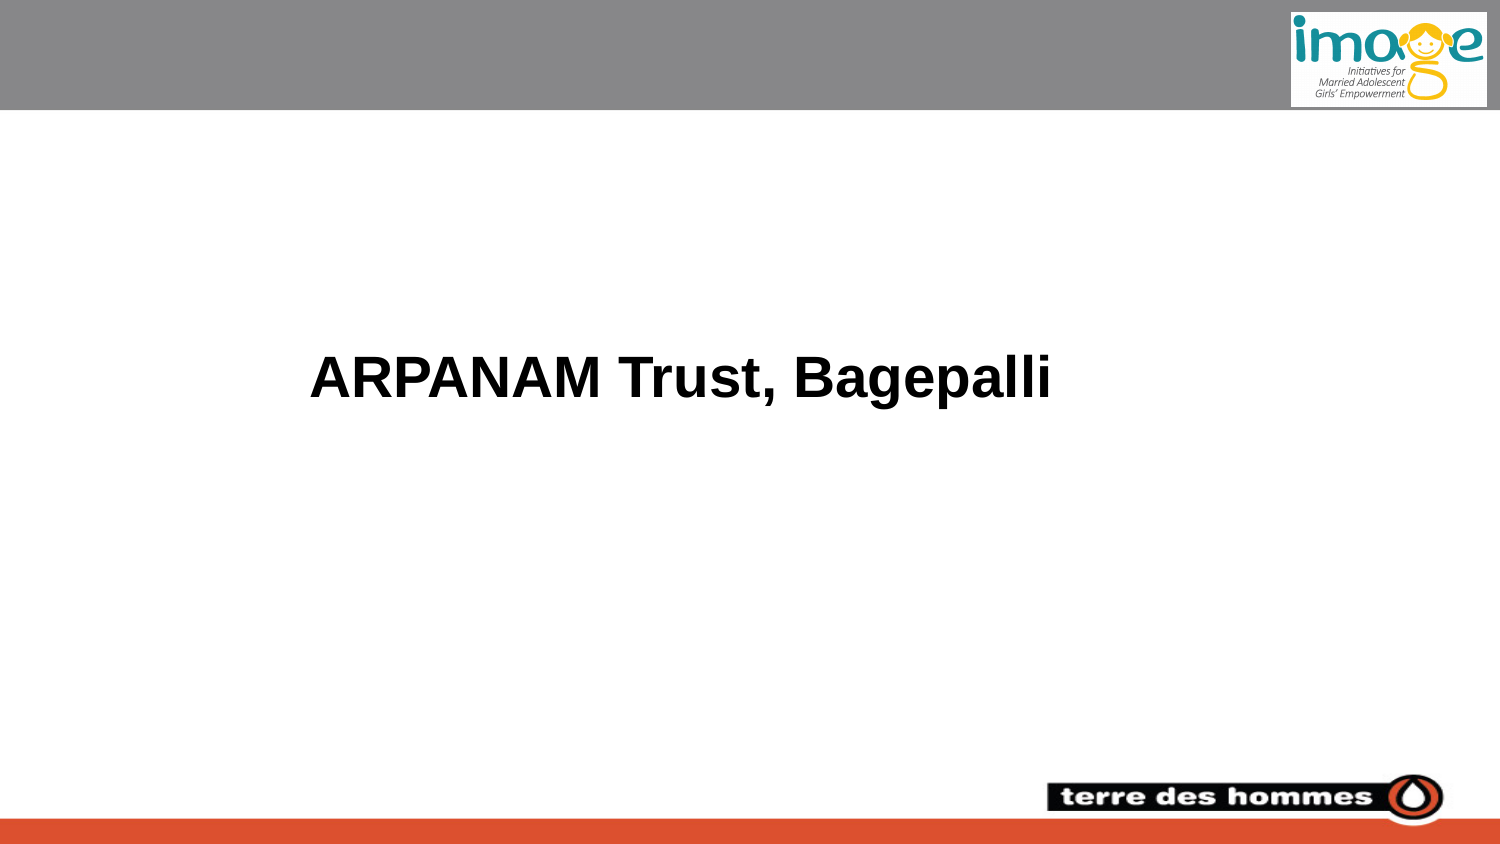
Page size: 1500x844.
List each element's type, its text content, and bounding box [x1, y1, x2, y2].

picture [0, 0, 1500, 844]
text_box ARPANAM Trust, Bagepalli [207, 324, 1155, 419]
